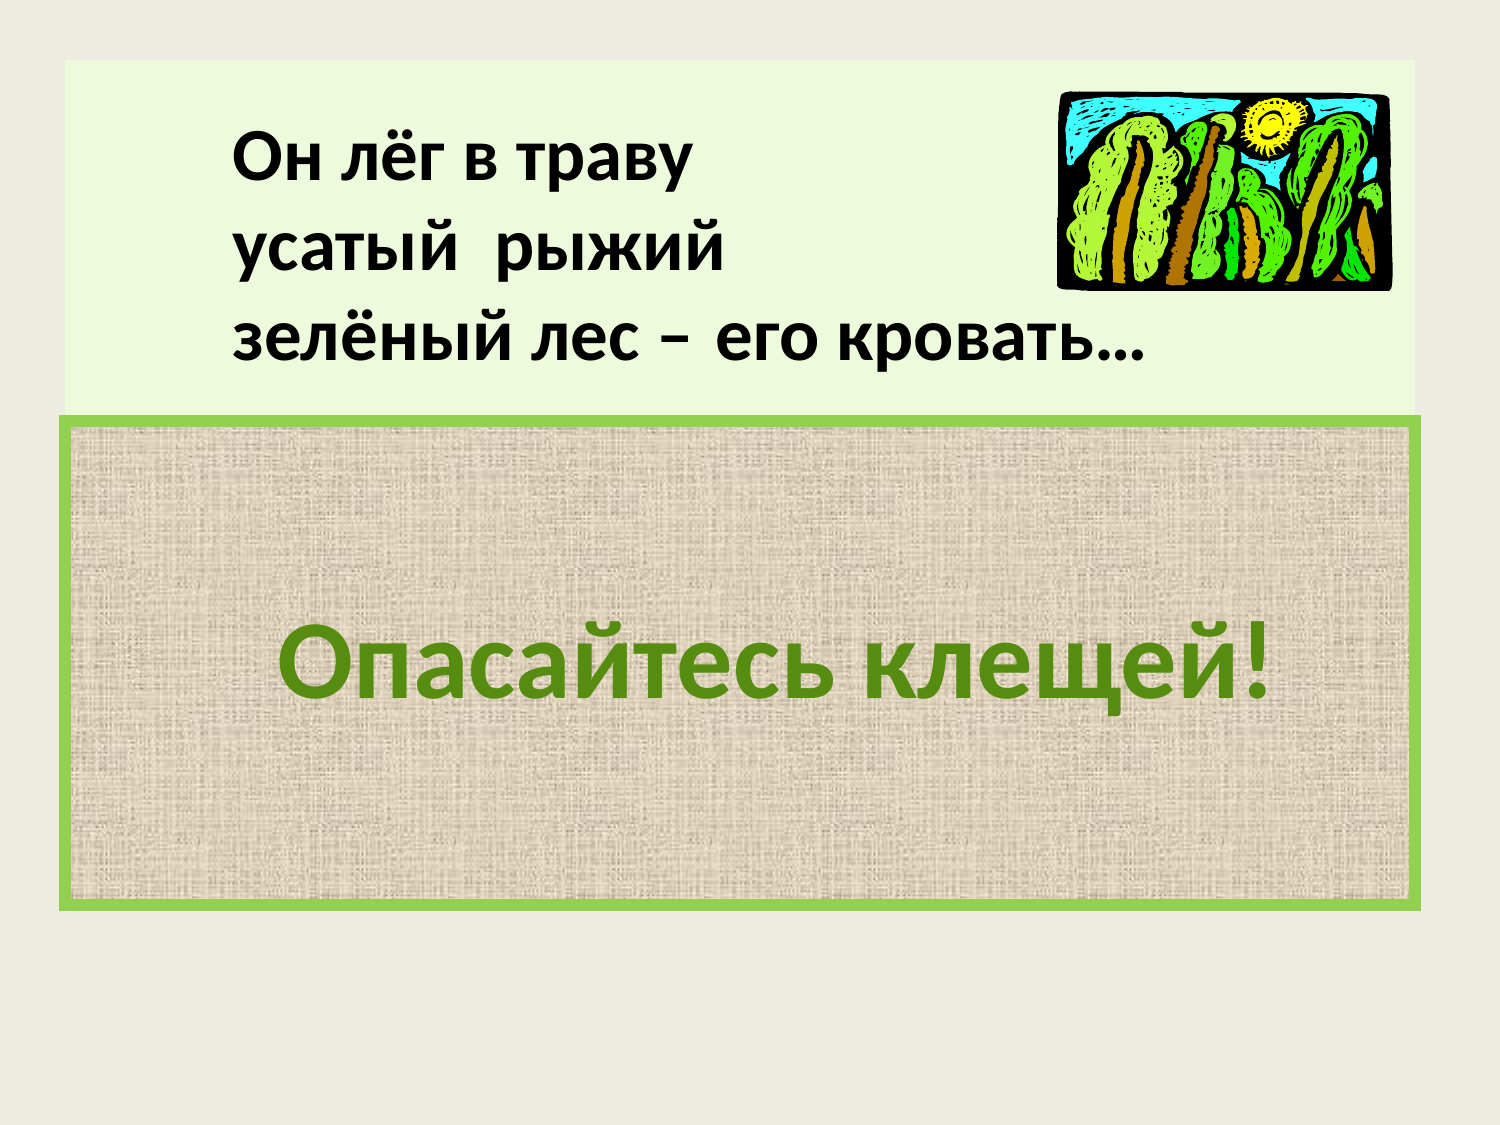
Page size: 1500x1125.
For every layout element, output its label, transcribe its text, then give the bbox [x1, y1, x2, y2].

title Он лёг в траву усатый рыжий зелёный лес – его кровать… [64, 60, 1416, 420]
list Опасайтесь клещей! [64, 420, 1416, 906]
picture [1056, 86, 1400, 292]
